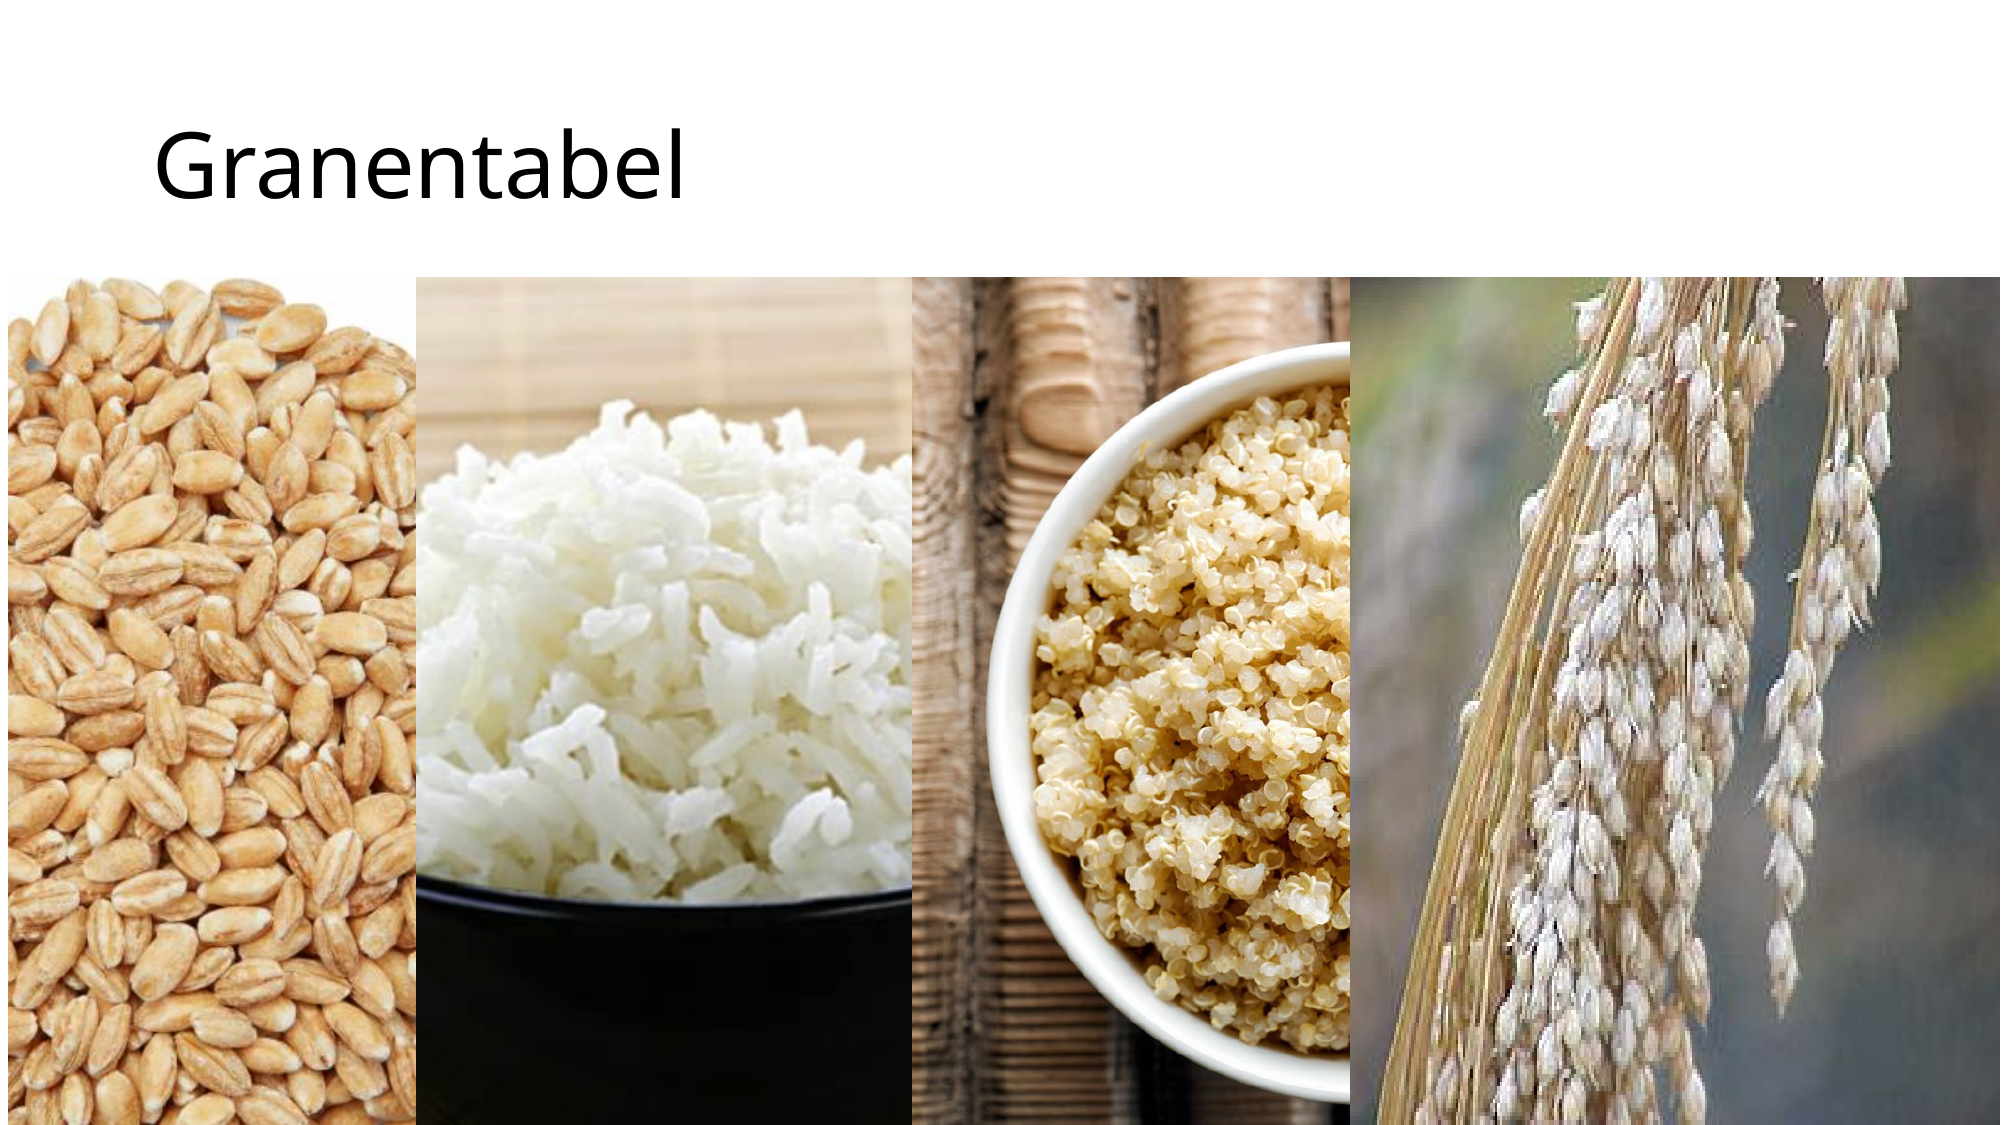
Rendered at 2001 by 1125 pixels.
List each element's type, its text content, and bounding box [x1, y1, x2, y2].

picture [8, 277, 2000, 1125]
title Granentabel [137, 59, 1863, 277]
